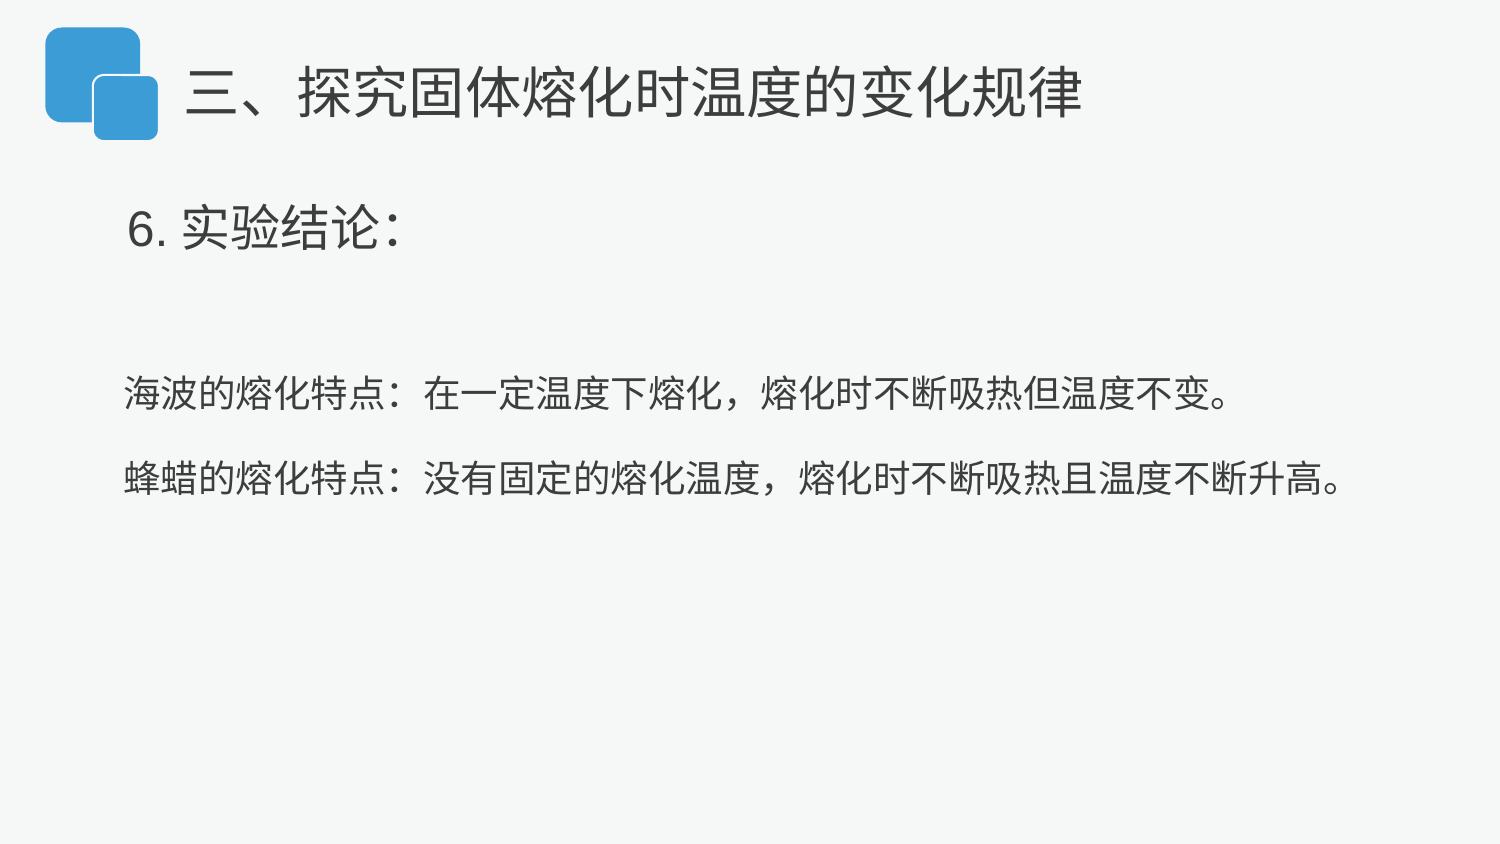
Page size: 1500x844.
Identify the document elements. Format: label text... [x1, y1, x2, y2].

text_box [112, 152, 541, 265]
text_box 三、探究固体熔化时温度的变化规律 [172, 51, 1186, 130]
text_box 海波的熔化特点：在一定温度下熔化，熔化时不断吸热但温度不变。 [112, 318, 1344, 421]
text_box 蜂蜡的熔化特点：没有固定的熔化温度，熔化时不断吸热且温度不断升高。 [112, 448, 1370, 506]
